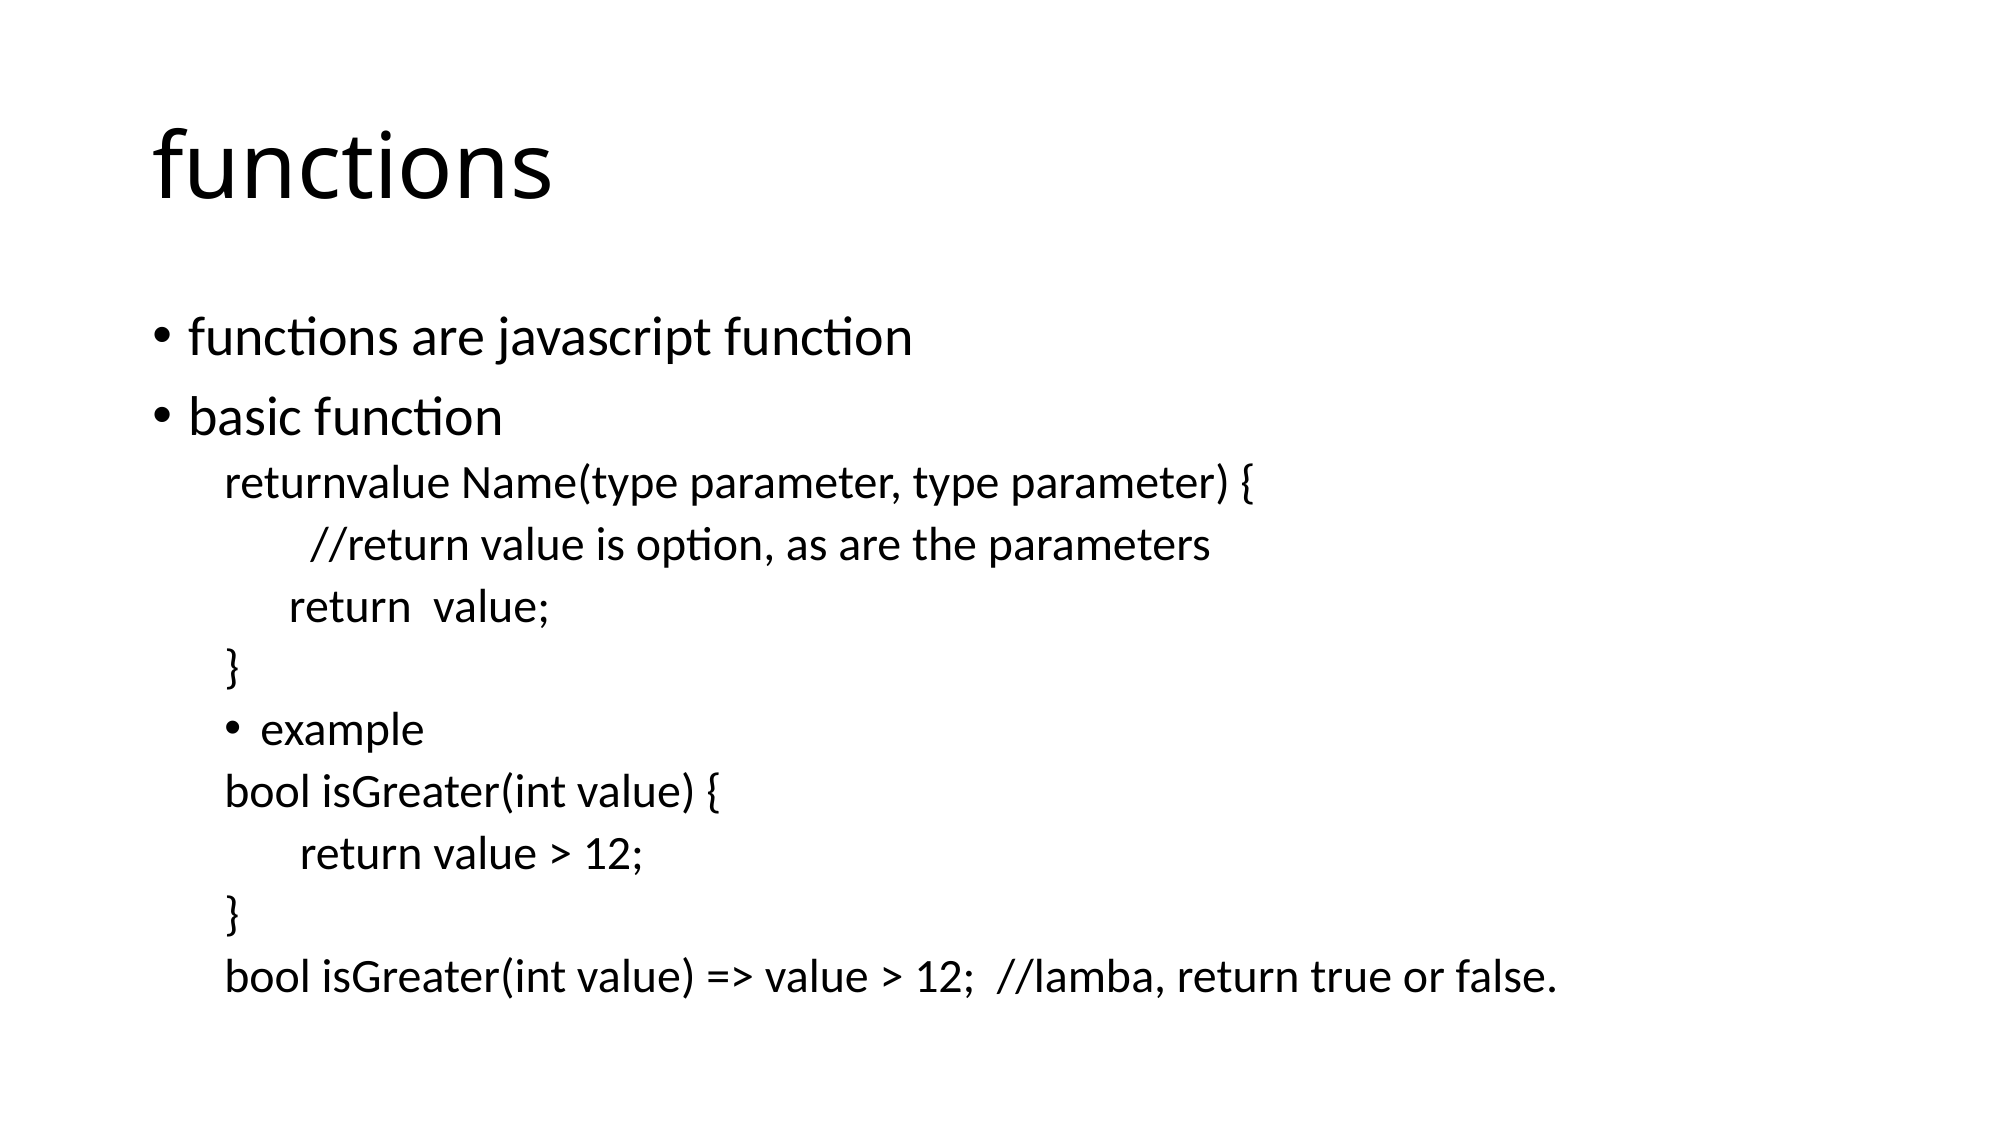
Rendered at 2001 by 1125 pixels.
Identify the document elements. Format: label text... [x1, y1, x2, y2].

title functions [137, 59, 1863, 278]
list functions are javascript function basic function returnvalue Name(type parameter, type parameter) { //return value is option, as are the parameters return value; } example bool isGreater(int value) { return value > 12; } bool isGreater(int value) => value > 12; //lamba, return true or false. [137, 299, 1863, 1014]
